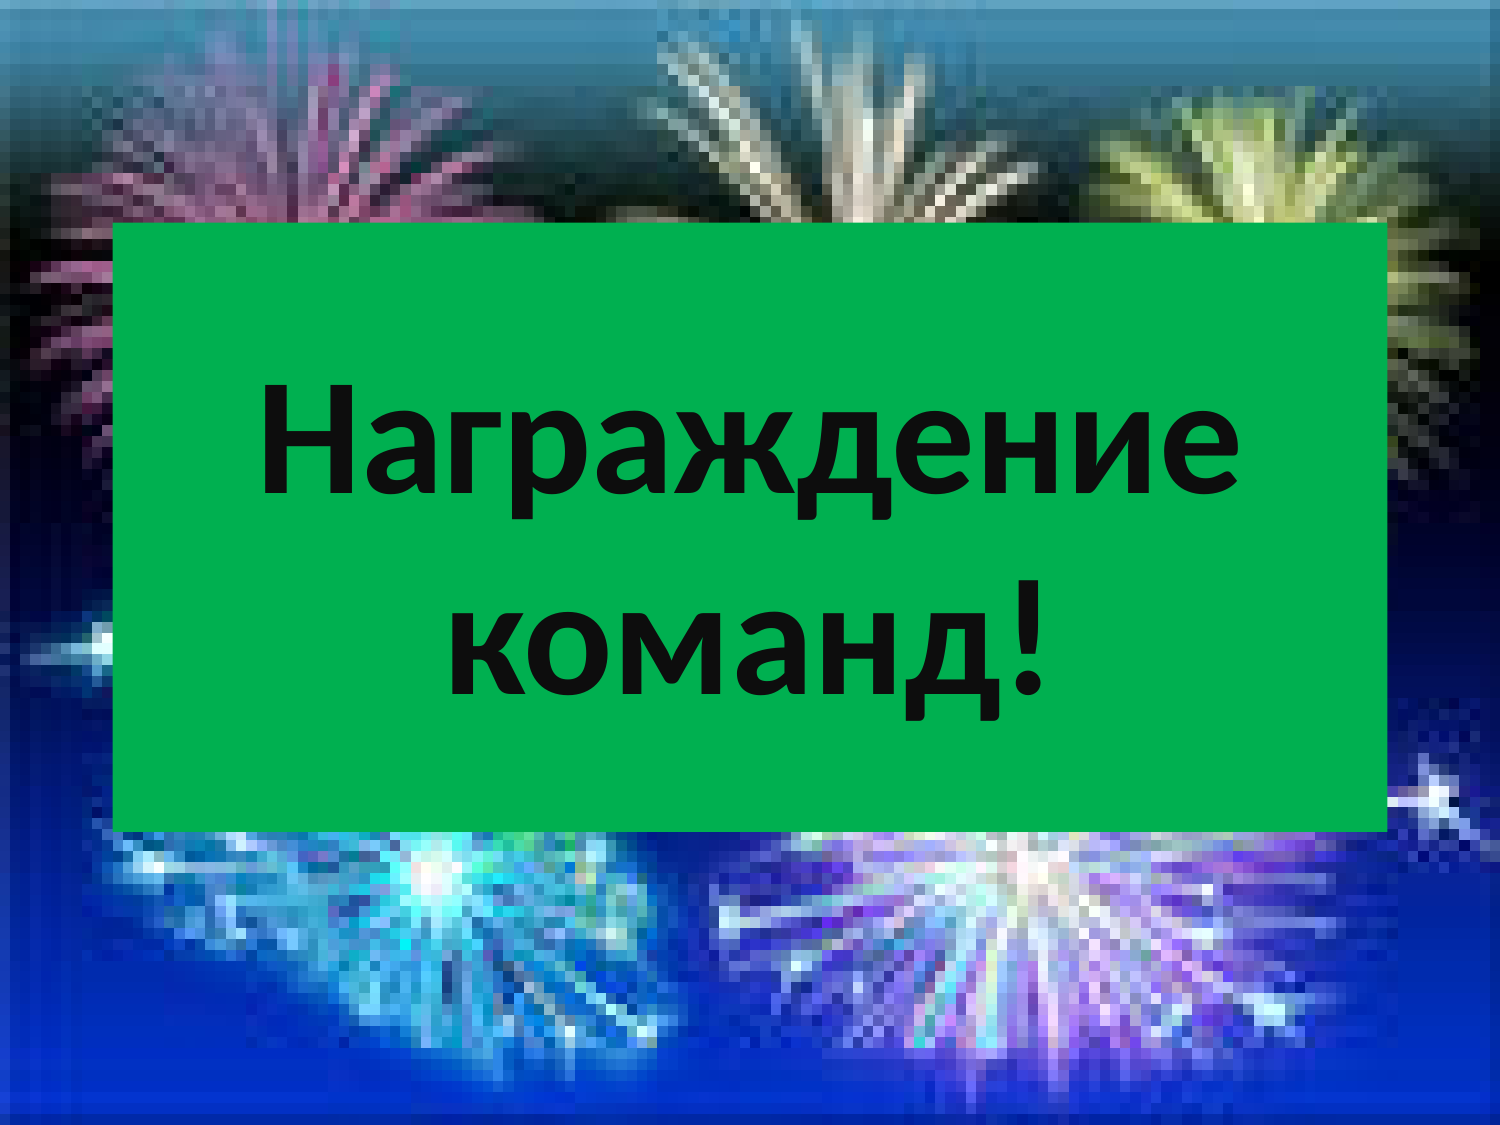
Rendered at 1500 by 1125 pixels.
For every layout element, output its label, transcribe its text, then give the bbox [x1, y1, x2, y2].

title Награждение команд! [112, 222, 1388, 832]
picture [0, 0, 1500, 1125]
